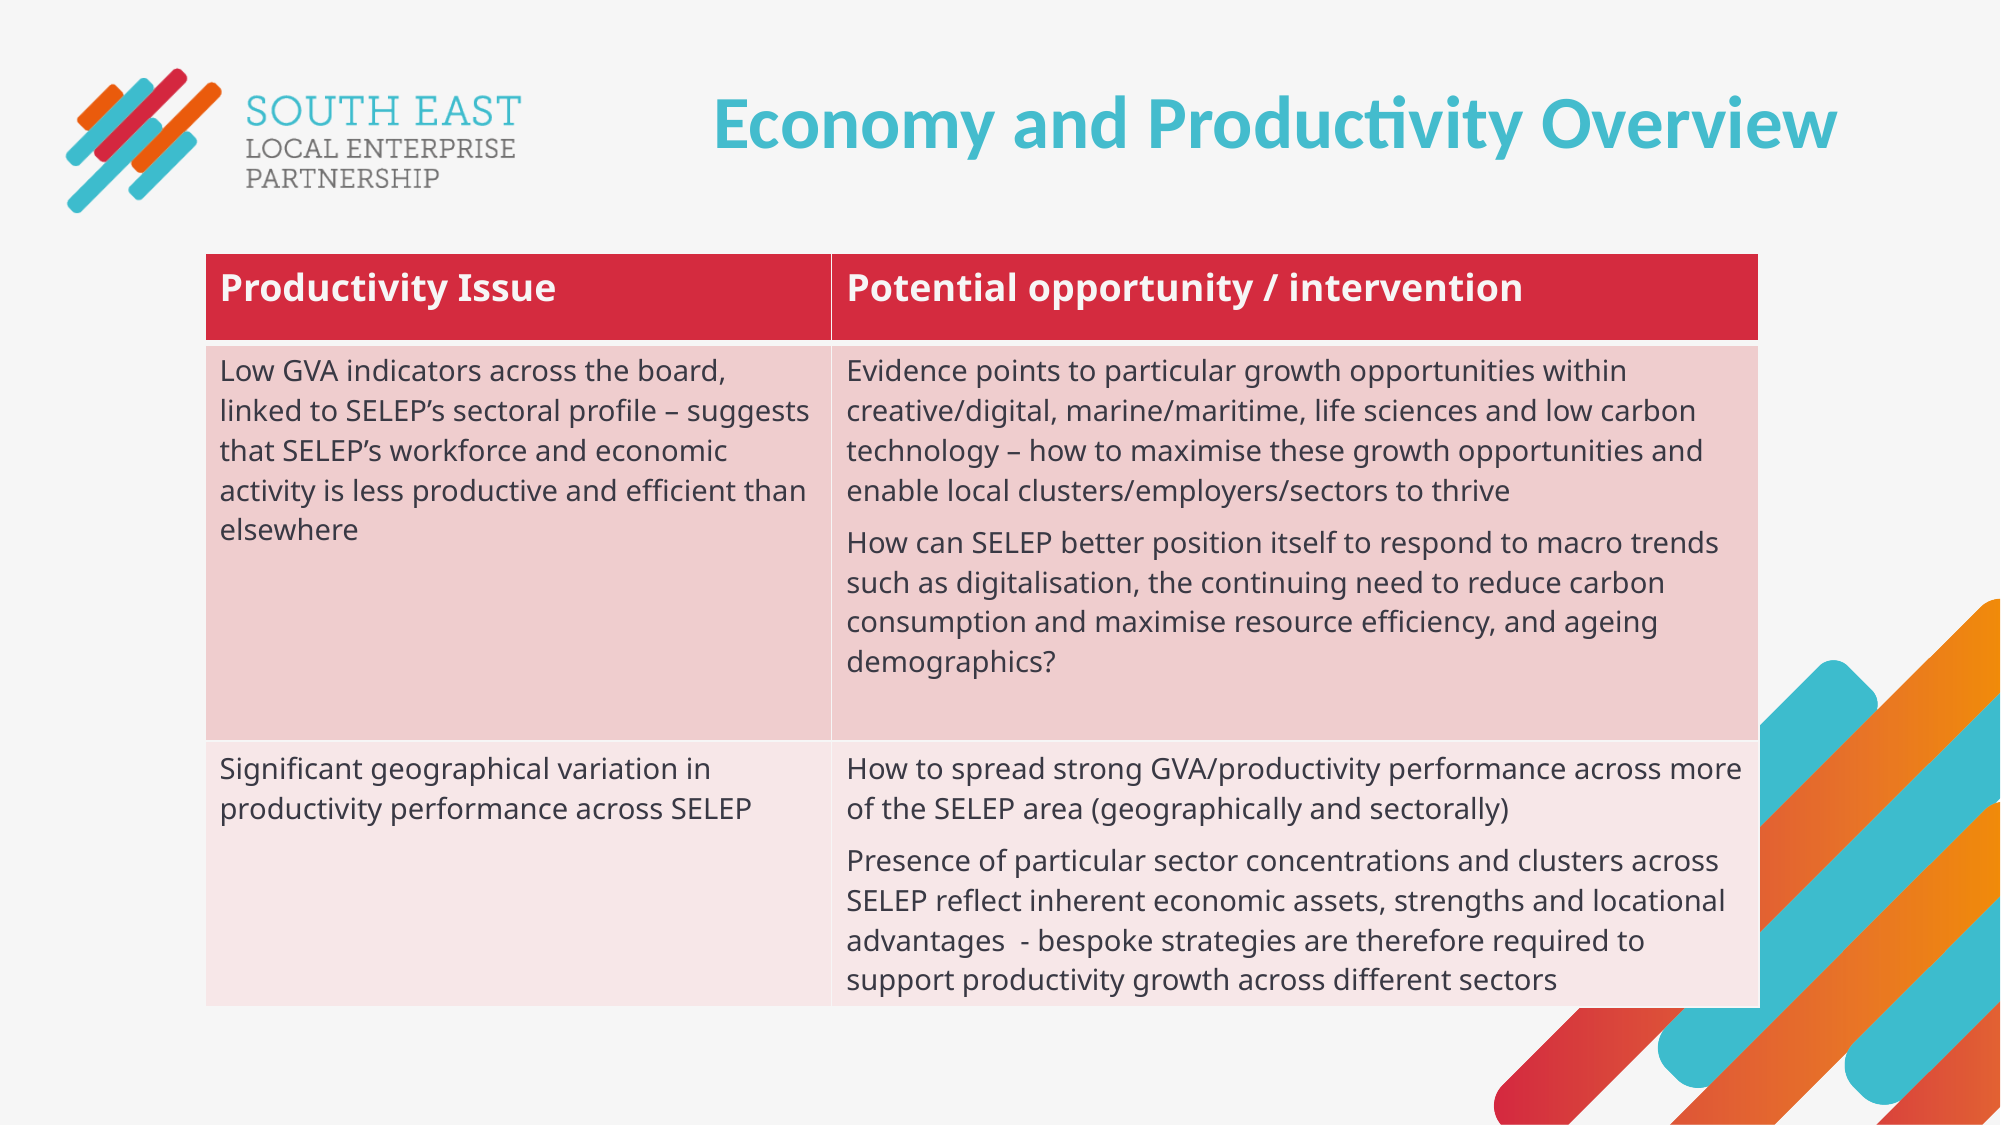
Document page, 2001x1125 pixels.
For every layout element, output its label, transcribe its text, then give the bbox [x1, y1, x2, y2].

text_box Economy and Productivity Overview [642, 66, 1912, 198]
table_header Potential opportunity / intervention [832, 254, 1758, 340]
picture [1449, 505, 2001, 1125]
table_cell Significant geographical variation in productivity performance across SELEP [206, 742, 831, 1006]
table_cell Low GVA indicators across the board, linked to SELEP’s sectoral profile – suggests that SELEP’s workforce and economic activity is less productive and efficient than elsewhere [206, 346, 831, 740]
table_cell Evidence points to particular growth opportunities within creative/digital, marine/maritime, life sciences and low carbon technology – how to maximise these growth opportunities and enable local clusters/employers/sectors to thrive How can SELEP better position itself to respond to macro trends such as digitalisation, the continuing need to reduce carbon consumption and maximise resource efficiency, and ageing demographics? [832, 346, 1758, 740]
table_header Productivity Issue [206, 254, 831, 340]
table_cell How to spread strong GVA/productivity performance across more of the SELEP area (geographically and sectorally) Presence of particular sector concentrations and clusters across SELEP reflect inherent economic assets, strengths and locational advantages - bespoke strategies are therefore required to support productivity growth across different sectors [832, 742, 1758, 1006]
picture [16, 17, 571, 264]
